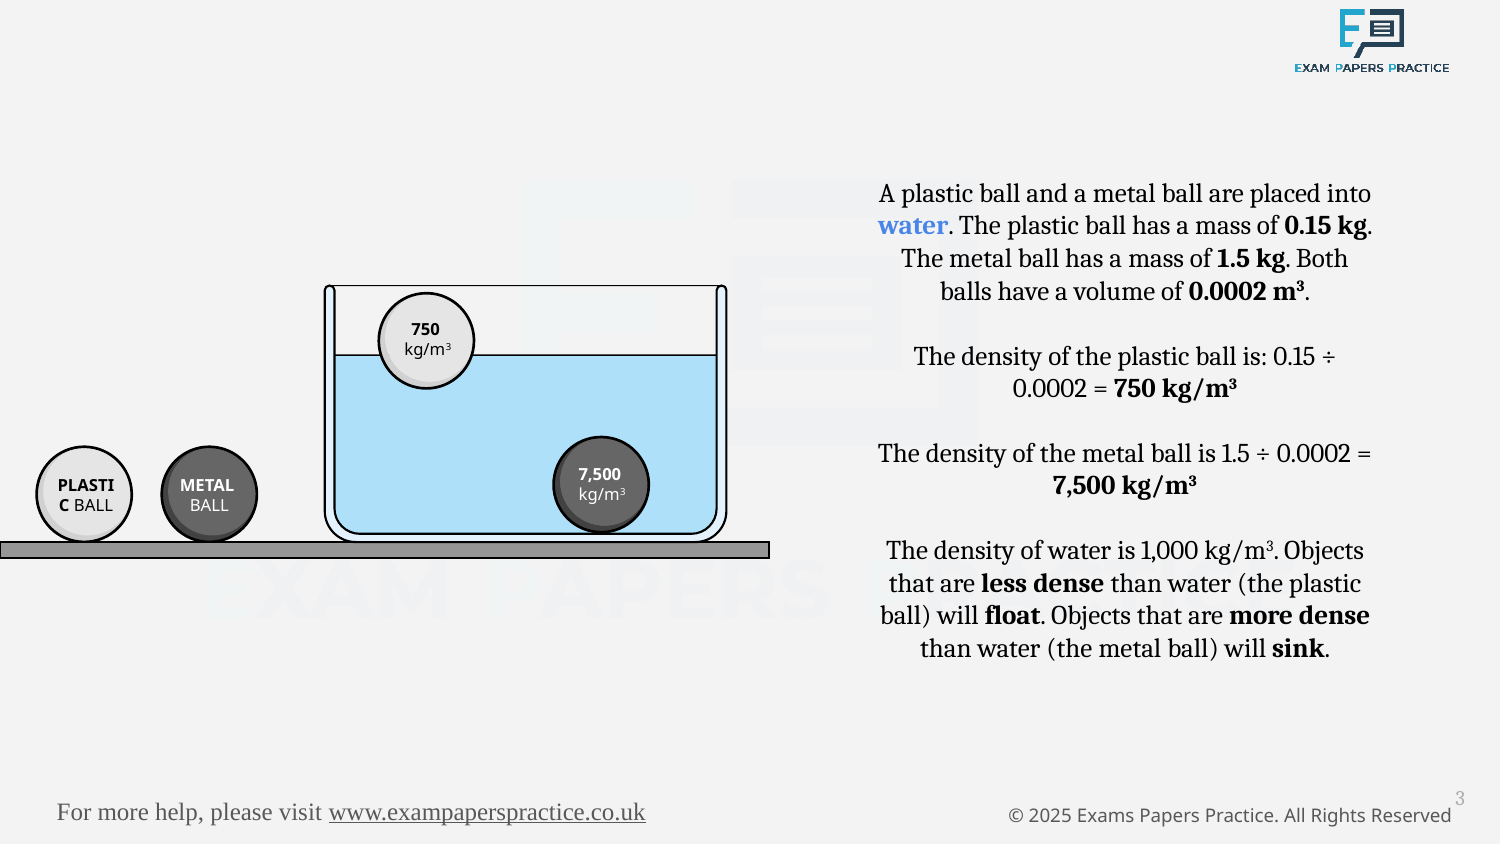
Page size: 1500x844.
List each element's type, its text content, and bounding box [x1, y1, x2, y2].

slide_number 3 [1389, 764, 1480, 830]
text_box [0, 285, 770, 559]
text_box A plastic ball and a metal ball are placed into water. The plastic ball has a mass of 0.15 kg. The metal ball has a mass of 1.5 kg. Both balls have a volume of 0.0002 m3. The density of the plastic ball is: 0.15 ÷ 0.0002 = 750 kg/m3 The density of the metal ball is 1.5 ÷ 0.0002 = 7,500 kg/m3 The density of water is 1,000 kg/m3. Objects that are less dense than water (the plastic ball) will float. Objects that are more dense than water (the metal ball) will sink. [860, 160, 1390, 678]
